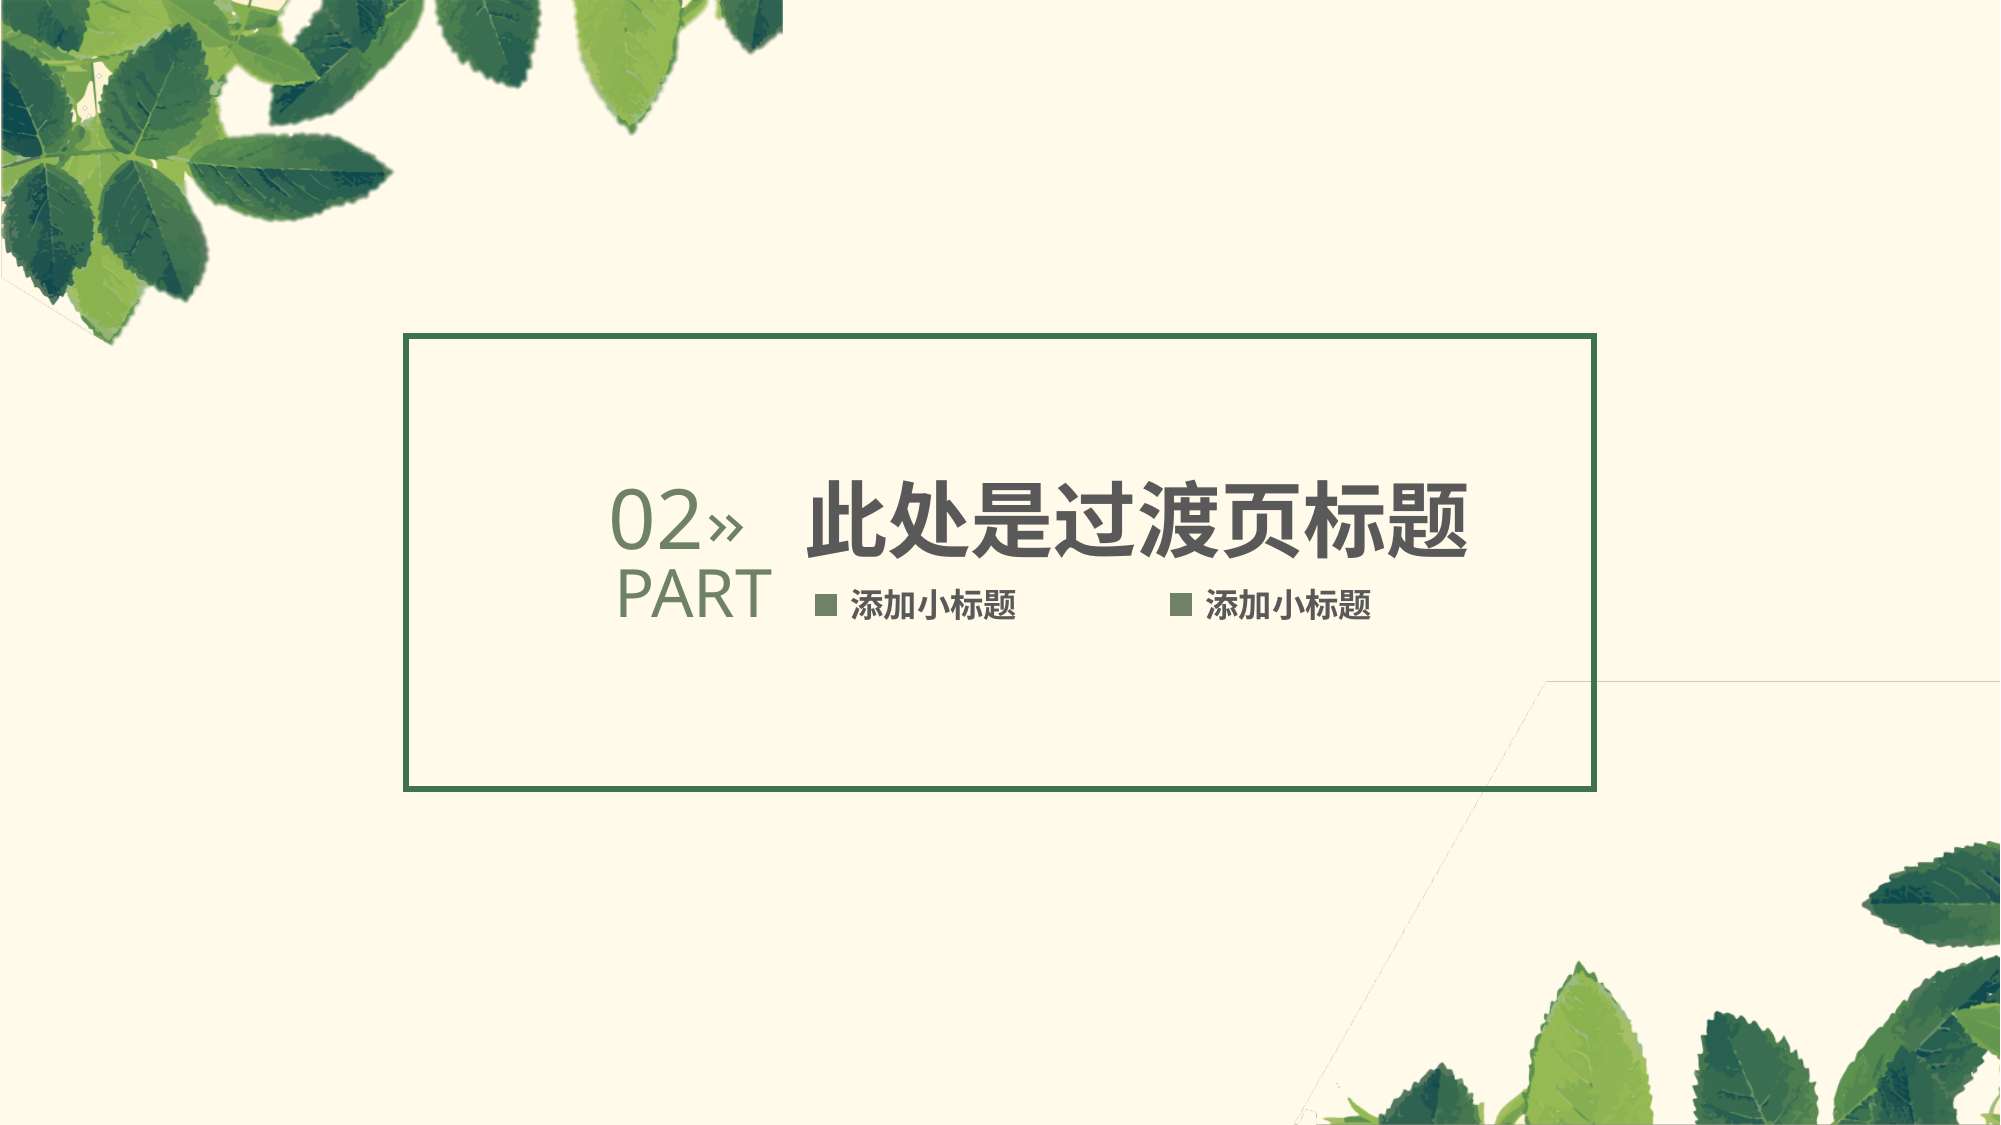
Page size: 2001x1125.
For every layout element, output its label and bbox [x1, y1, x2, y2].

text_box [405, 336, 1595, 789]
text_box [594, 458, 1492, 640]
picture [1205, 411, 2000, 1125]
picture [0, 0, 958, 356]
